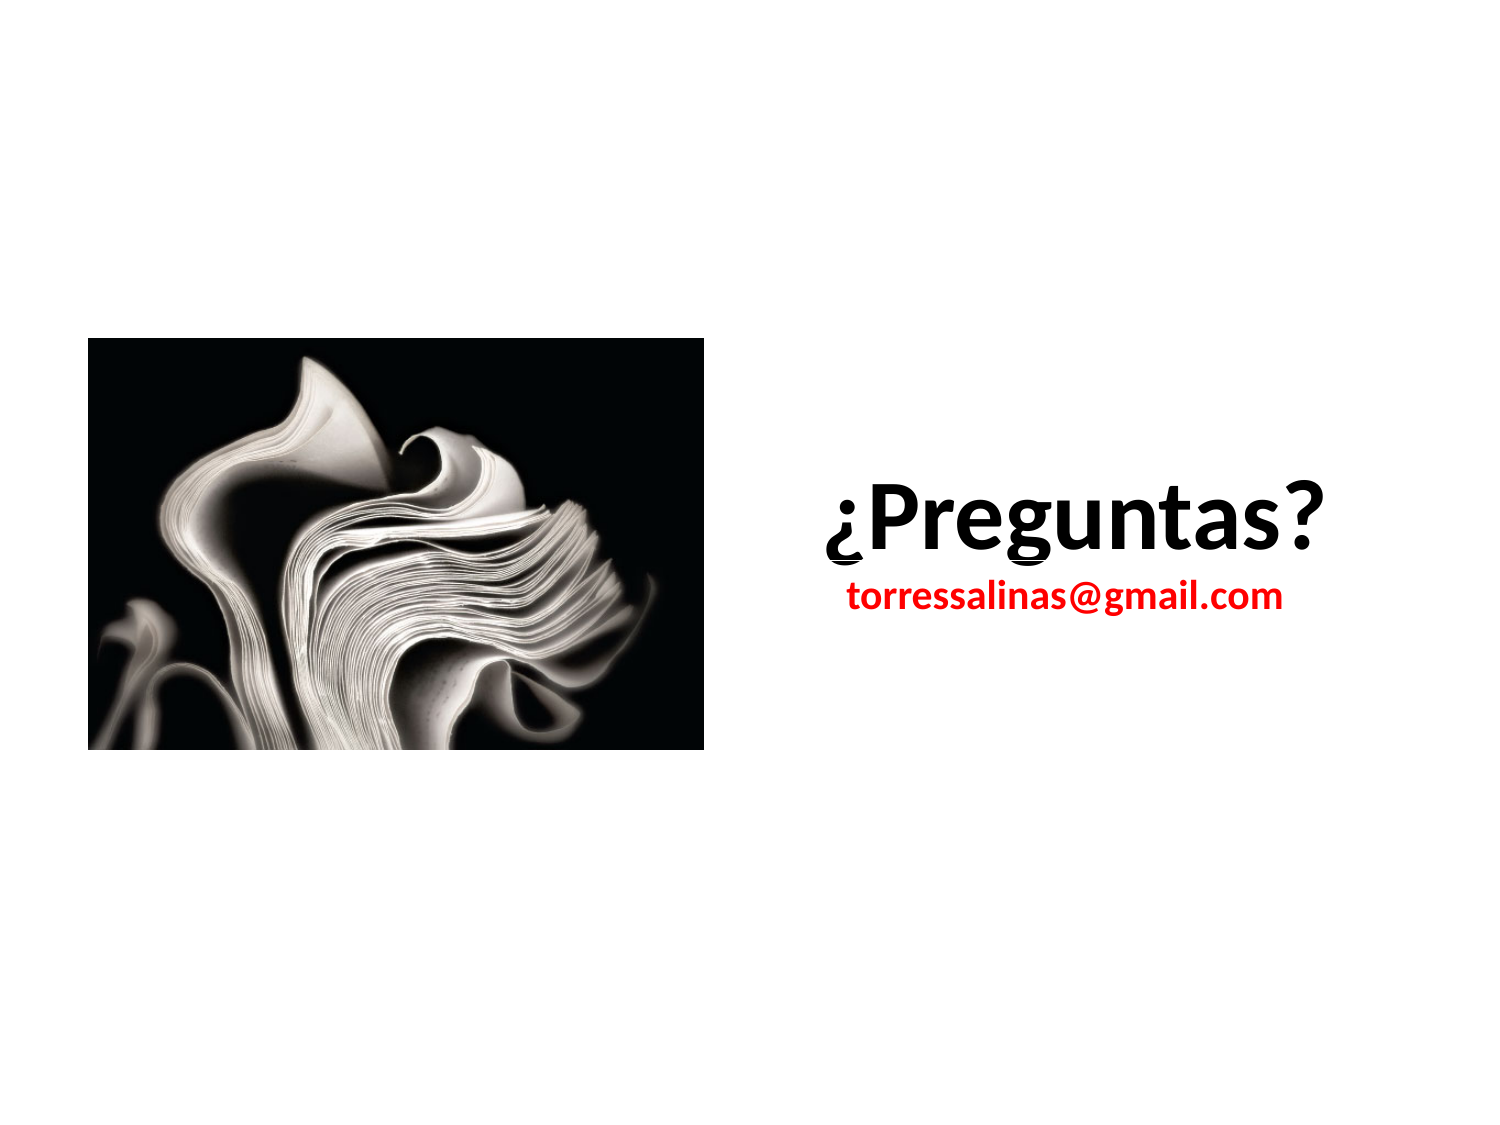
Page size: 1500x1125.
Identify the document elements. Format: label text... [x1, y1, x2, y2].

text_box ¿Preguntas? [714, 441, 1436, 560]
text_box torressalinas@gmail.com [714, 560, 1436, 626]
picture [88, 337, 704, 750]
